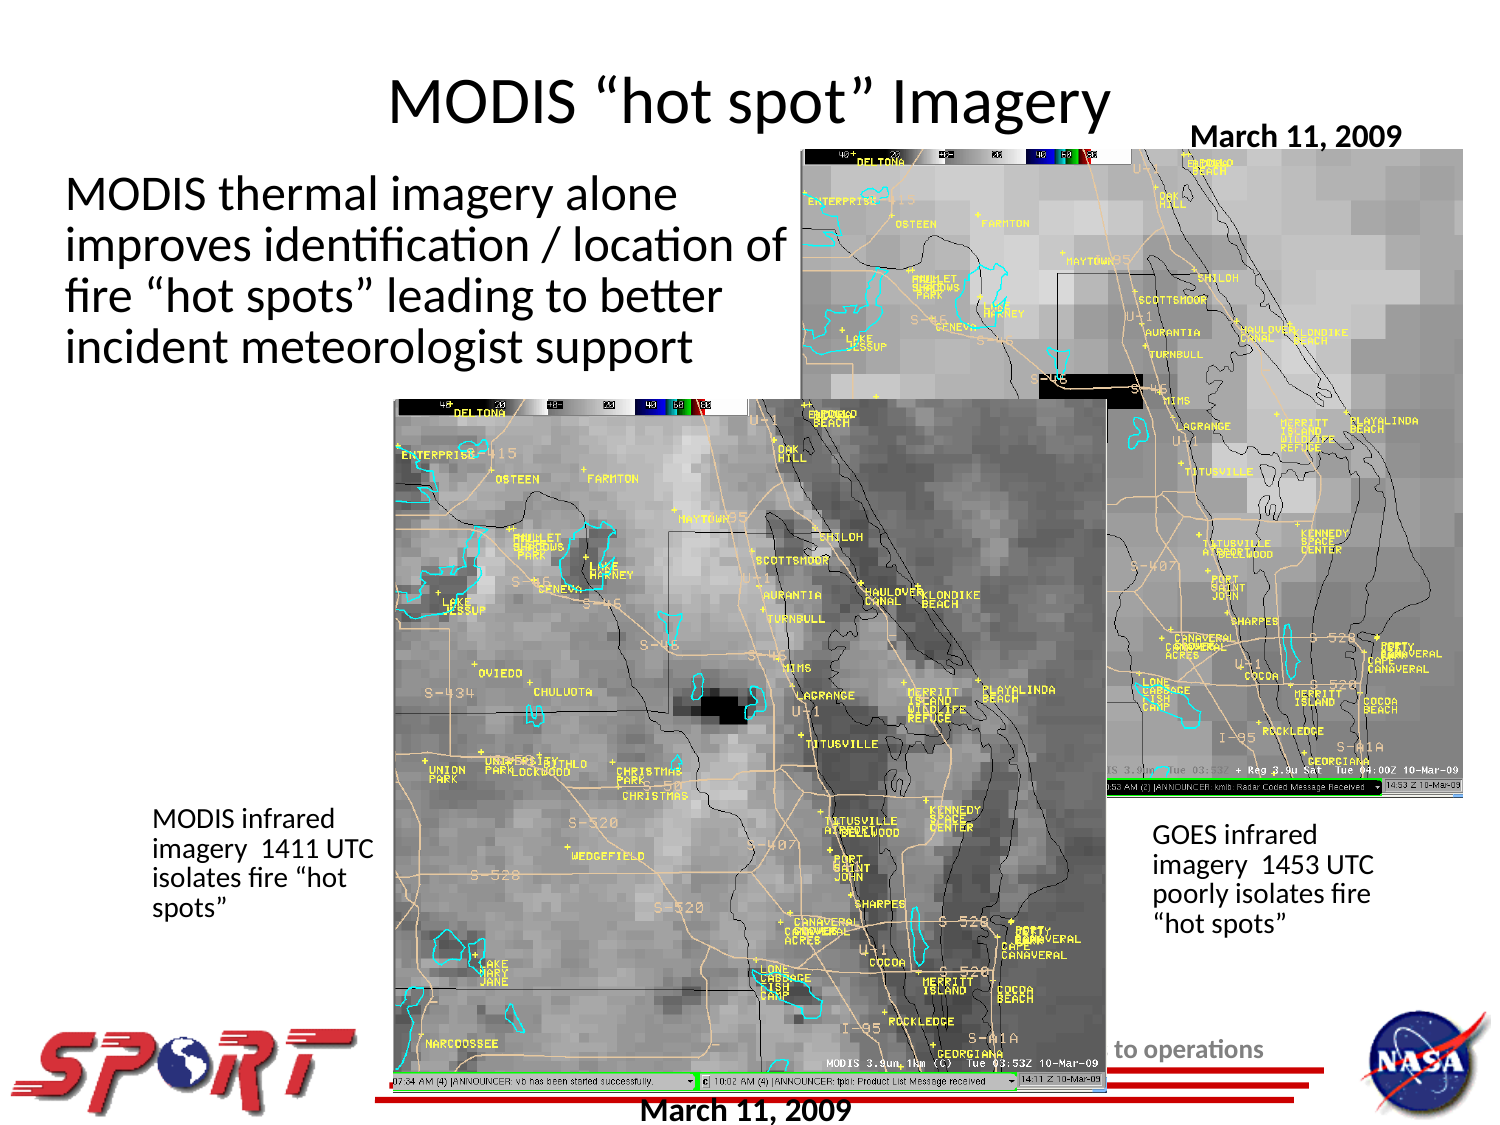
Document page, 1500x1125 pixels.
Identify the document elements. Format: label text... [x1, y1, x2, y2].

text_box MODIS “hot spot” Imagery [74, 49, 1425, 138]
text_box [1110, 1007, 1491, 1125]
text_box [0, 1007, 132, 1125]
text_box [137, 399, 1107, 1125]
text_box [799, 112, 1463, 948]
text_box MODIS thermal imagery alone improves identification / location of fire “hot spots” leading to better incident meteorologist support [49, 162, 794, 382]
